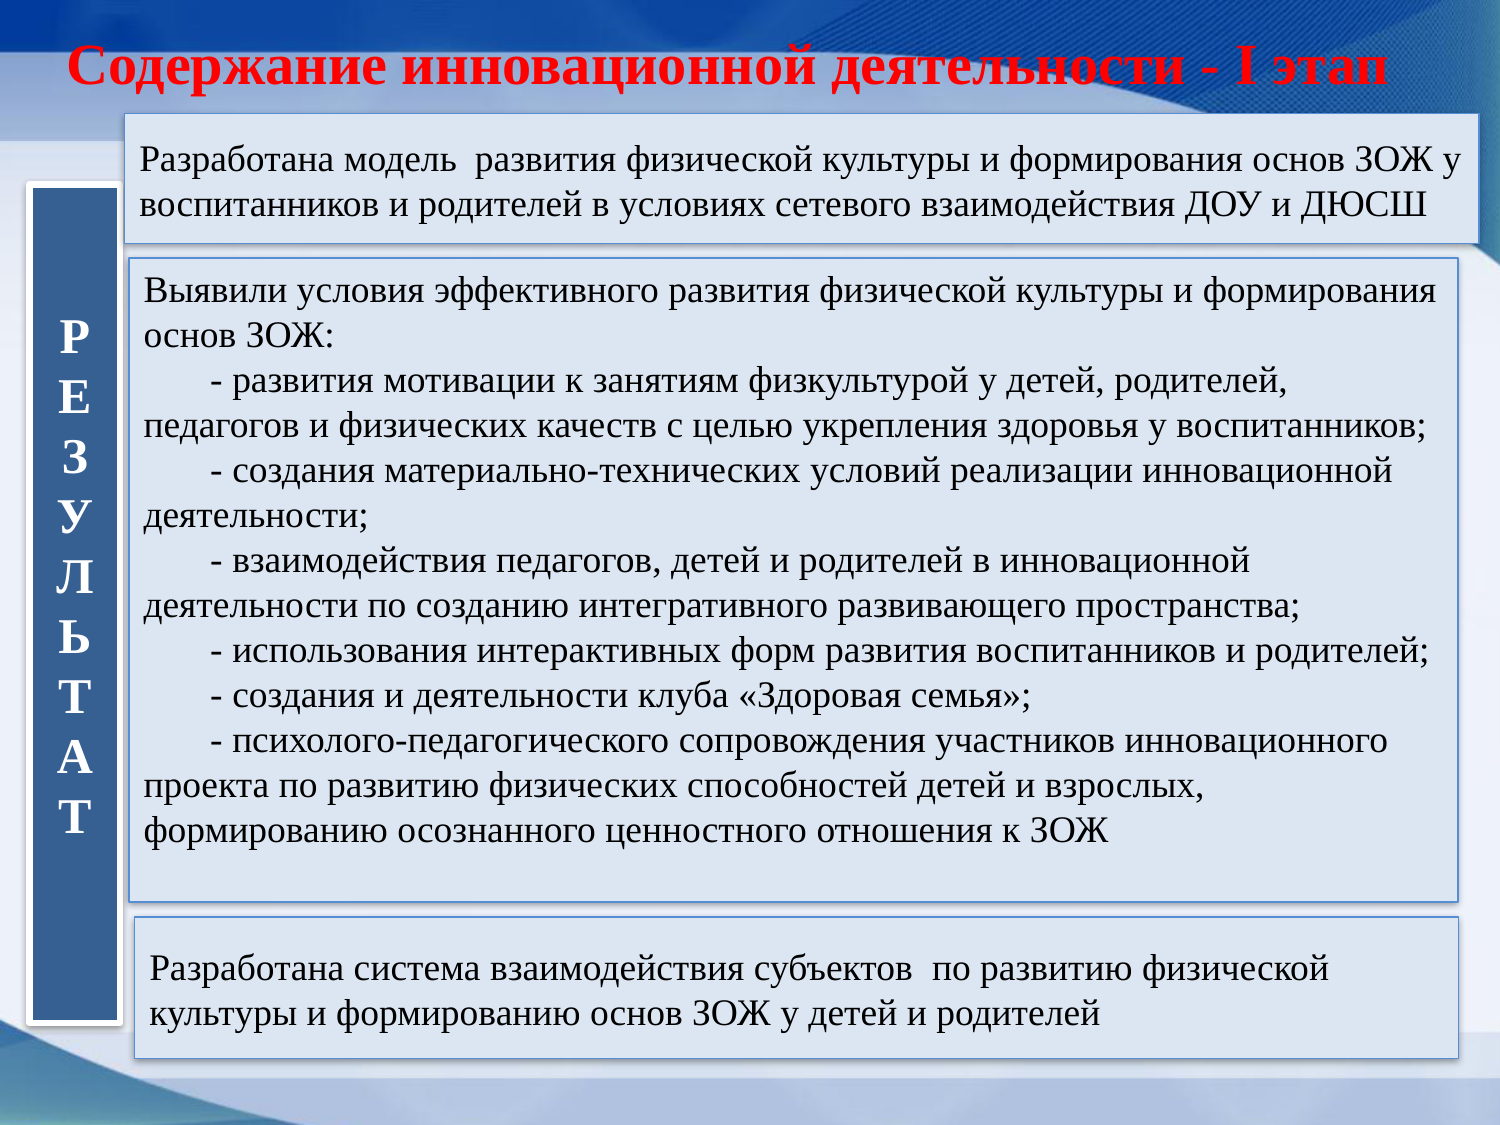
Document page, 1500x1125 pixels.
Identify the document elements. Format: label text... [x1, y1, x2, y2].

text_box Разработана модель развития физической культуры и формирования основ ЗОЖ у воспитанников и родителей в условиях сетевого взаимодействия ДОУ и ДЮСШ [124, 113, 1480, 244]
title Содержание инновационной деятельности - I этап [35, 0, 1435, 123]
text_box Р Е З У Л Ь Т А Т [26, 181, 123, 1026]
picture [0, 0, 1500, 1125]
text_box Разработана система взаимодействия субъектов по развитию физической культуры и формированию основ ЗОЖ у детей и родителей [134, 916, 1459, 1059]
text_box Выявили условия эффективного развития физической культуры и формирования основ ЗОЖ: - развития мотивации к занятиям физкультурой у детей, родителей, педагогов и физических качеств с целью укрепления здоровья у воспитанников; - создания материально-технических условий реализации инновационной деятельности; - взаимодействия педагогов, детей и родителей в инновационной деятельности по созданию интегративного развивающего пространства; - использования интерактивных форм развития воспитанников и родителей; - создания и деятельности клуба «Здоровая семья»; - психолого-педагогического сопровождения участников инновационного проекта по развитию физических способностей детей и взрослых, формированию осознанного ценностного отношения к ЗОЖ [128, 257, 1459, 903]
